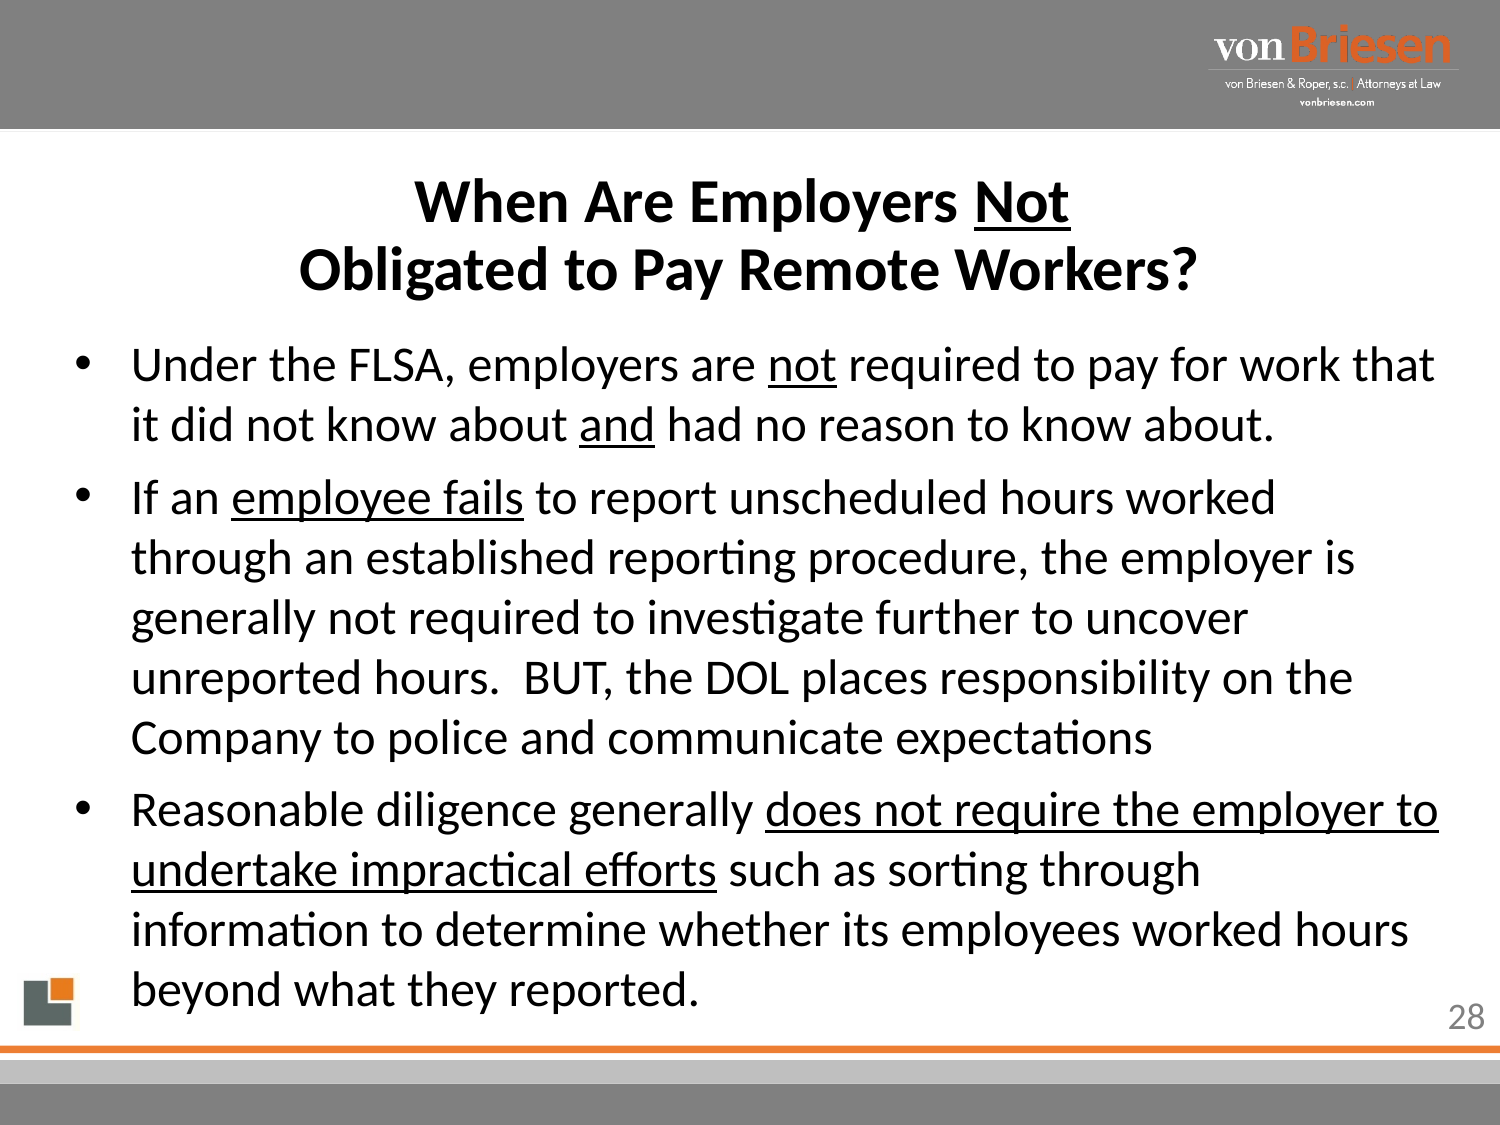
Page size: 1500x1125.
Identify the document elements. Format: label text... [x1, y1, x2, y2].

slide_number 28 [1163, 984, 1500, 1045]
title When Are Employers Not Obligated to Pay Remote Workers? [103, 148, 1397, 324]
picture [1203, 18, 1465, 108]
list Under the FLSA, employers are not required to pay for work that it did not know about and had no reason to know about. If an employee fails to report unscheduled hours worked through an established reporting procedure, the employer is generally not required to investigate further to uncover unreported hours. BUT, the DOL places responsibility on the Company to police and communicate expectations Reasonable diligence generally does not require the employer to undertake impractical efforts such as sorting through information to determine whether its employees worked hours beyond what they reported. [59, 324, 1457, 1039]
picture [17, 973, 59, 1031]
